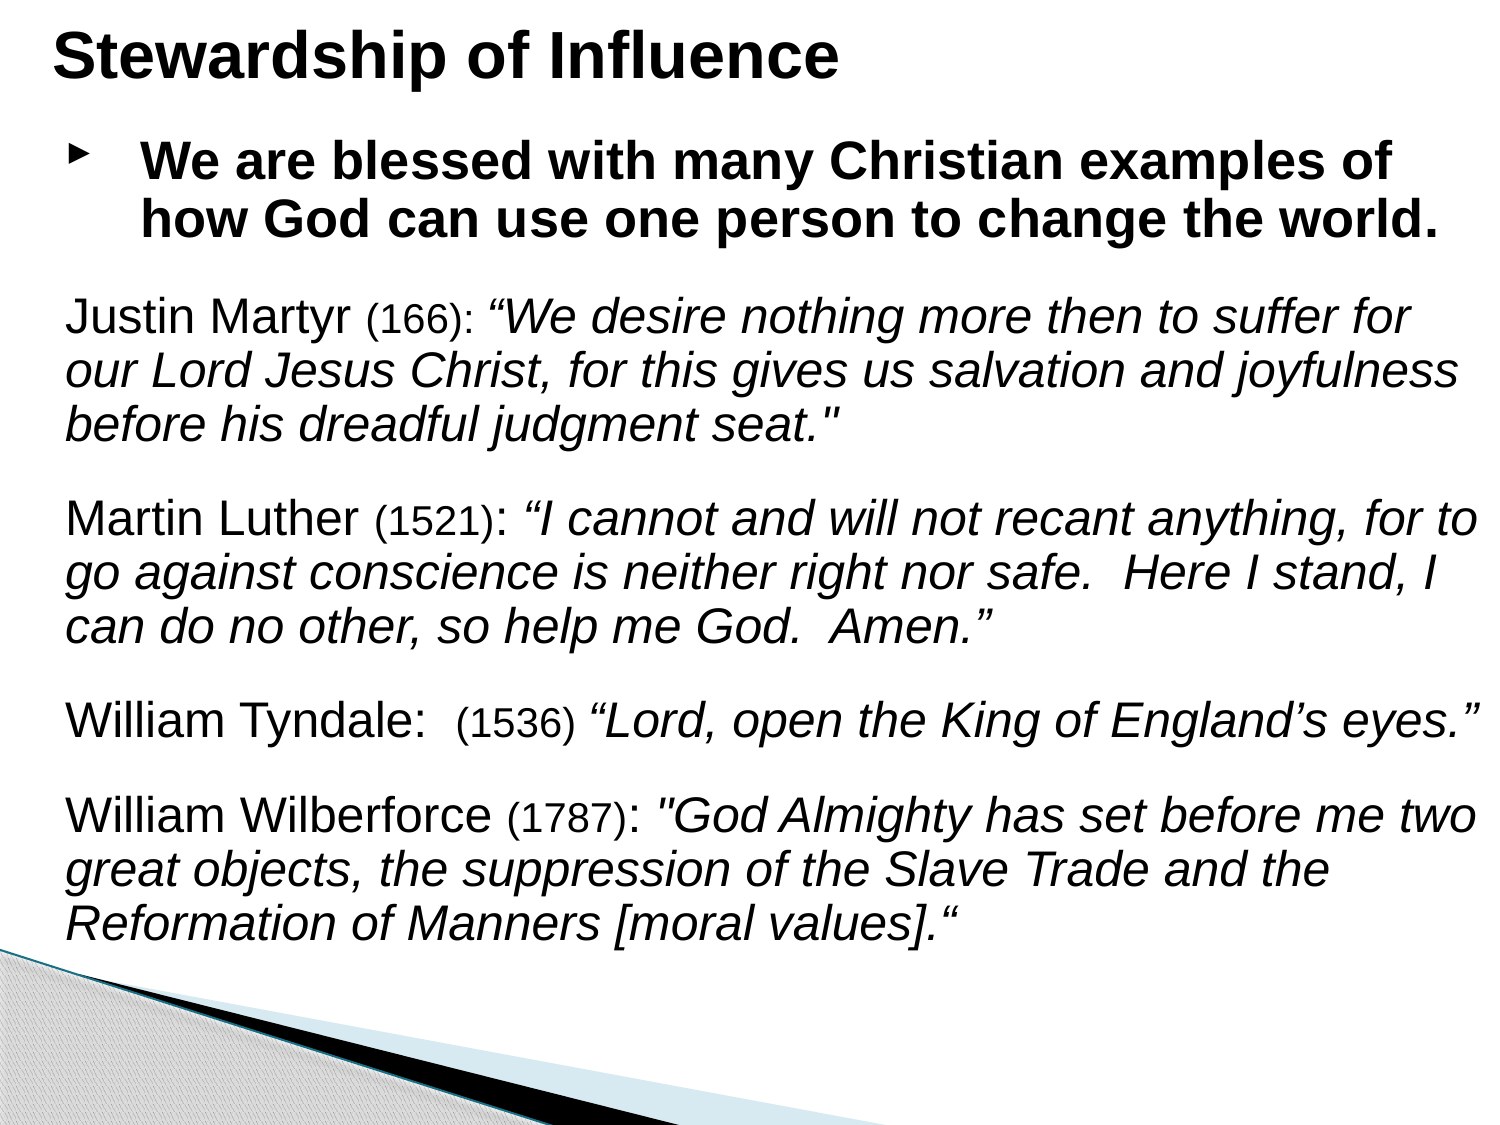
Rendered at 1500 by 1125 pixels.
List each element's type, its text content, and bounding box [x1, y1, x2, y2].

title Stewardship of Influence [37, 4, 1463, 100]
list We are blessed with many Christian examples of how God can use one person to change the world. Justin Martyr (166): “We desire nothing more then to suffer for our Lord Jesus Christ, for this gives us salvation and joyfulness before his dreadful judgment seat." Martin Luther (1521): “I cannot and will not recant anything, for to go against conscience is neither right nor safe. Here I stand, I can do no other, so help me God. Amen.” William Tyndale: (1536) “Lord, open the King of England’s eyes.” William Wilberforce (1787): "God Almighty has set before me two great objects, the suppression of the Slave Trade and the Reformation of Manners [moral values].“ [50, 125, 1500, 1125]
